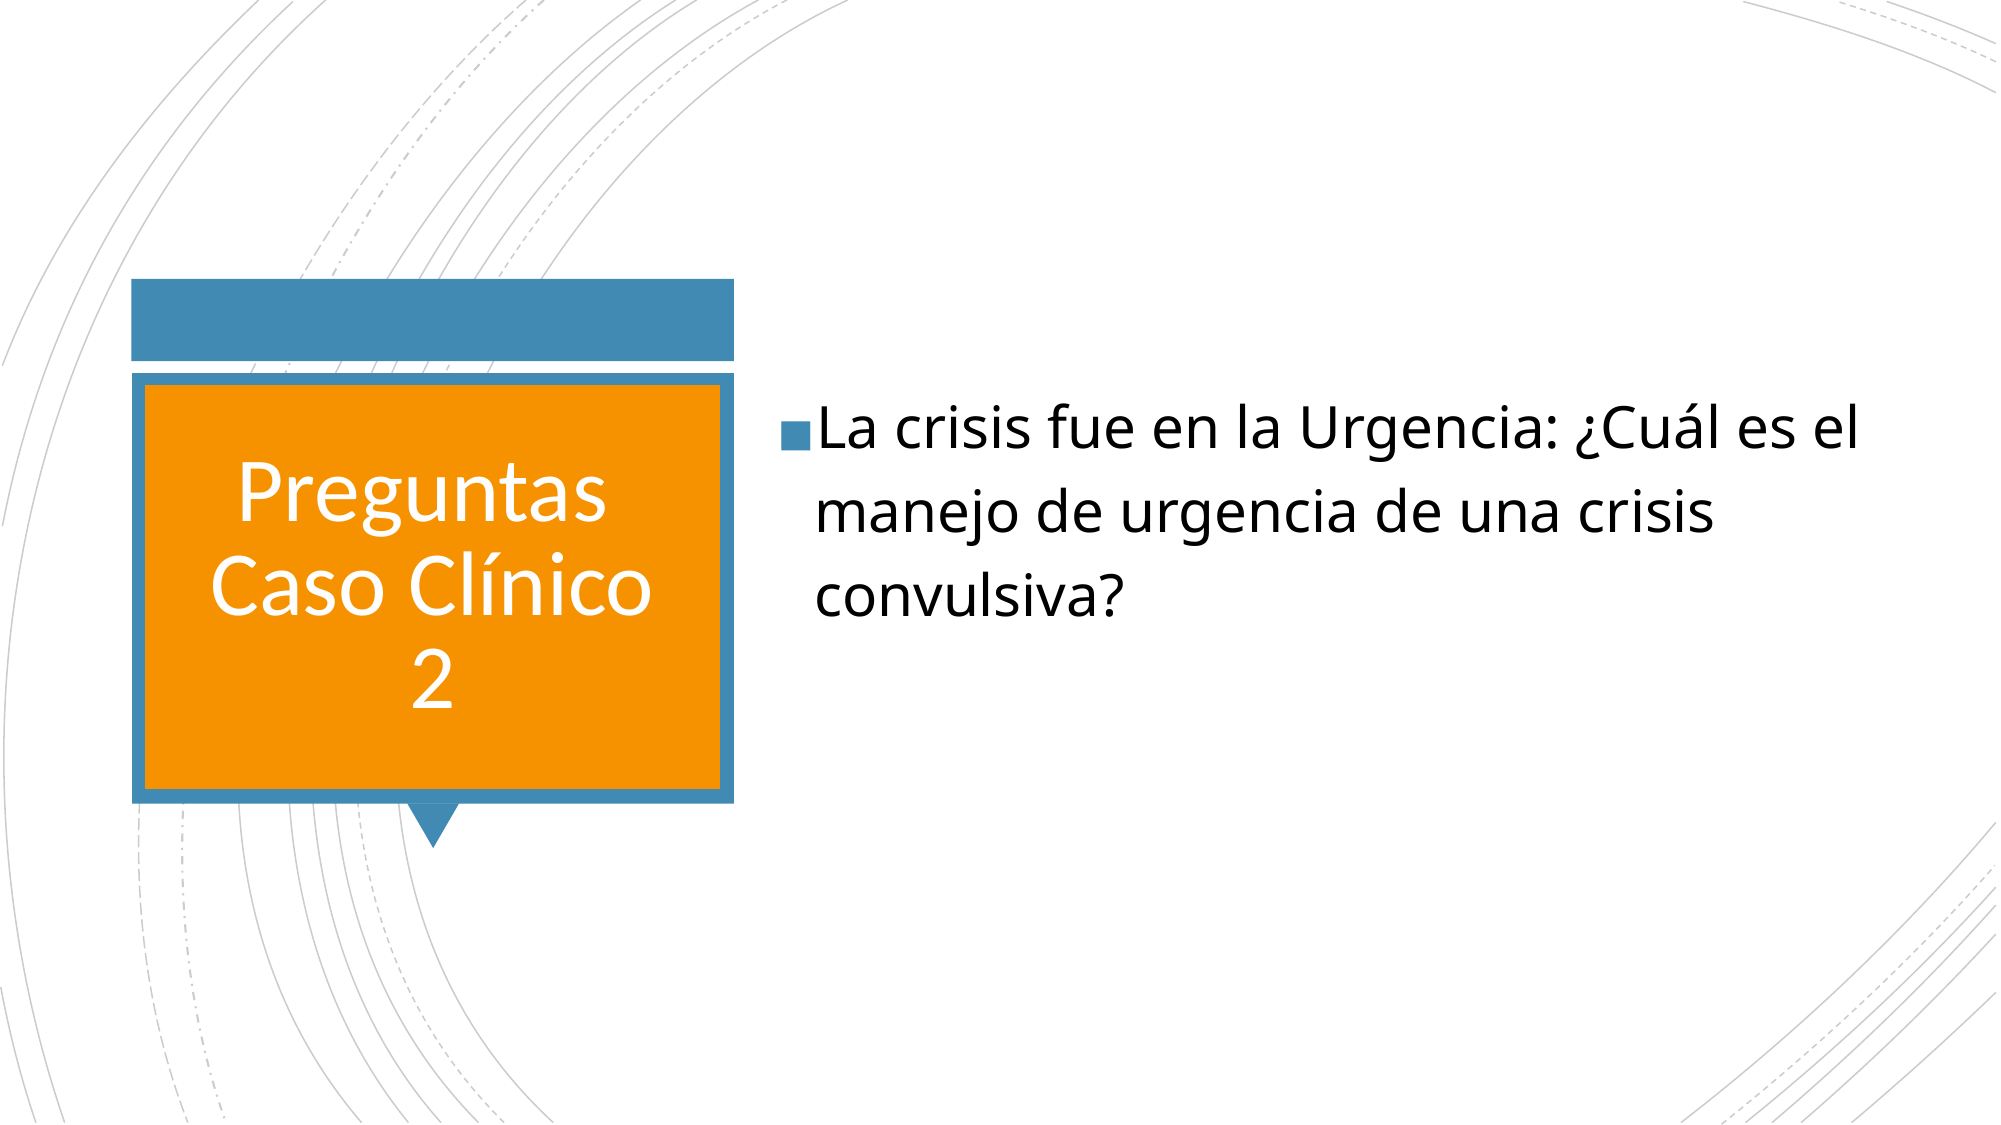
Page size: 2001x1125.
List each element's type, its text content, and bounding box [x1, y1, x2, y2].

title Preguntas Caso Clínico 2 [145, 385, 720, 789]
list La crisis fue en la Urgencia: ¿Cuál es el manejo de urgencia de una crisis convulsiva? [761, 111, 1977, 1061]
